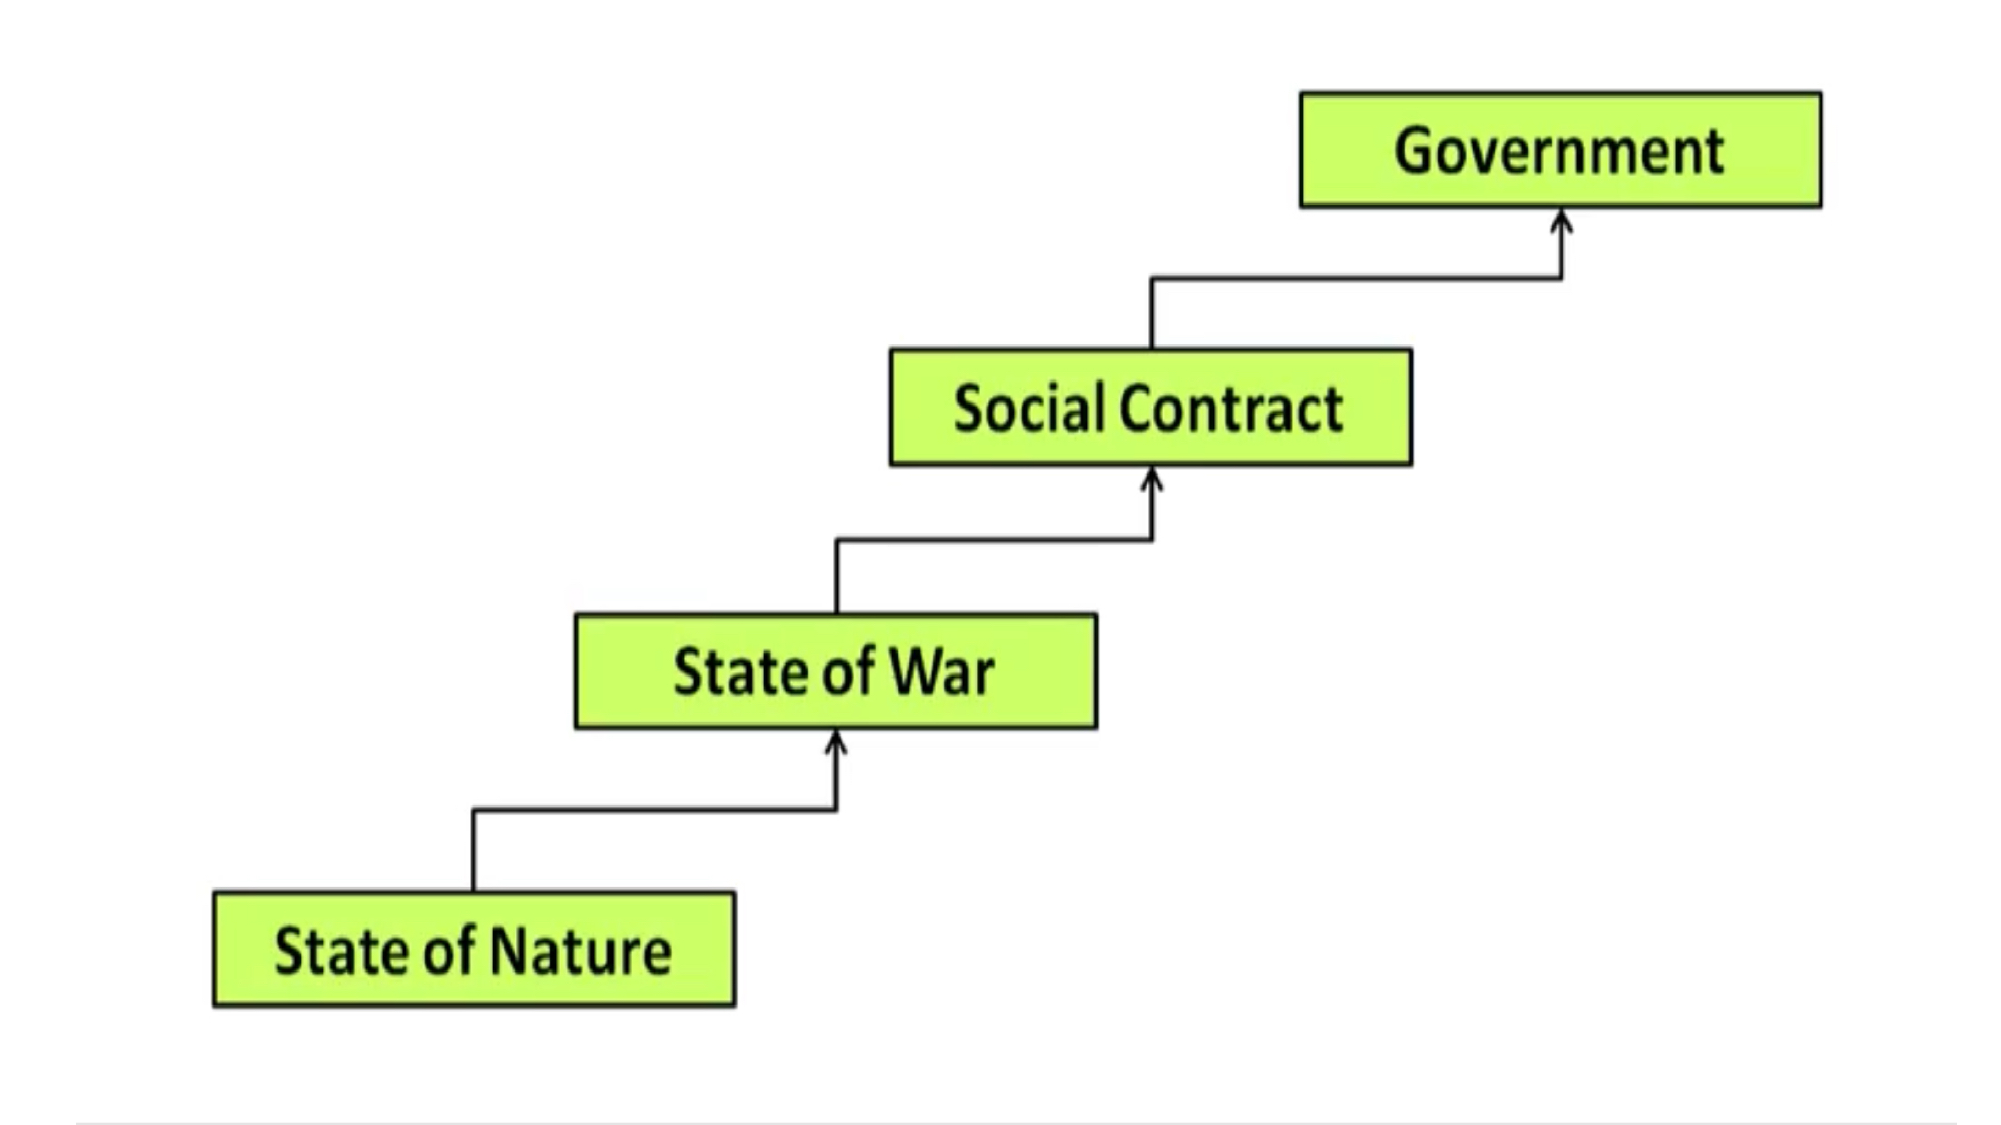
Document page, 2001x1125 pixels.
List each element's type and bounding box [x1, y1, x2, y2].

list [76, 27, 1957, 1125]
